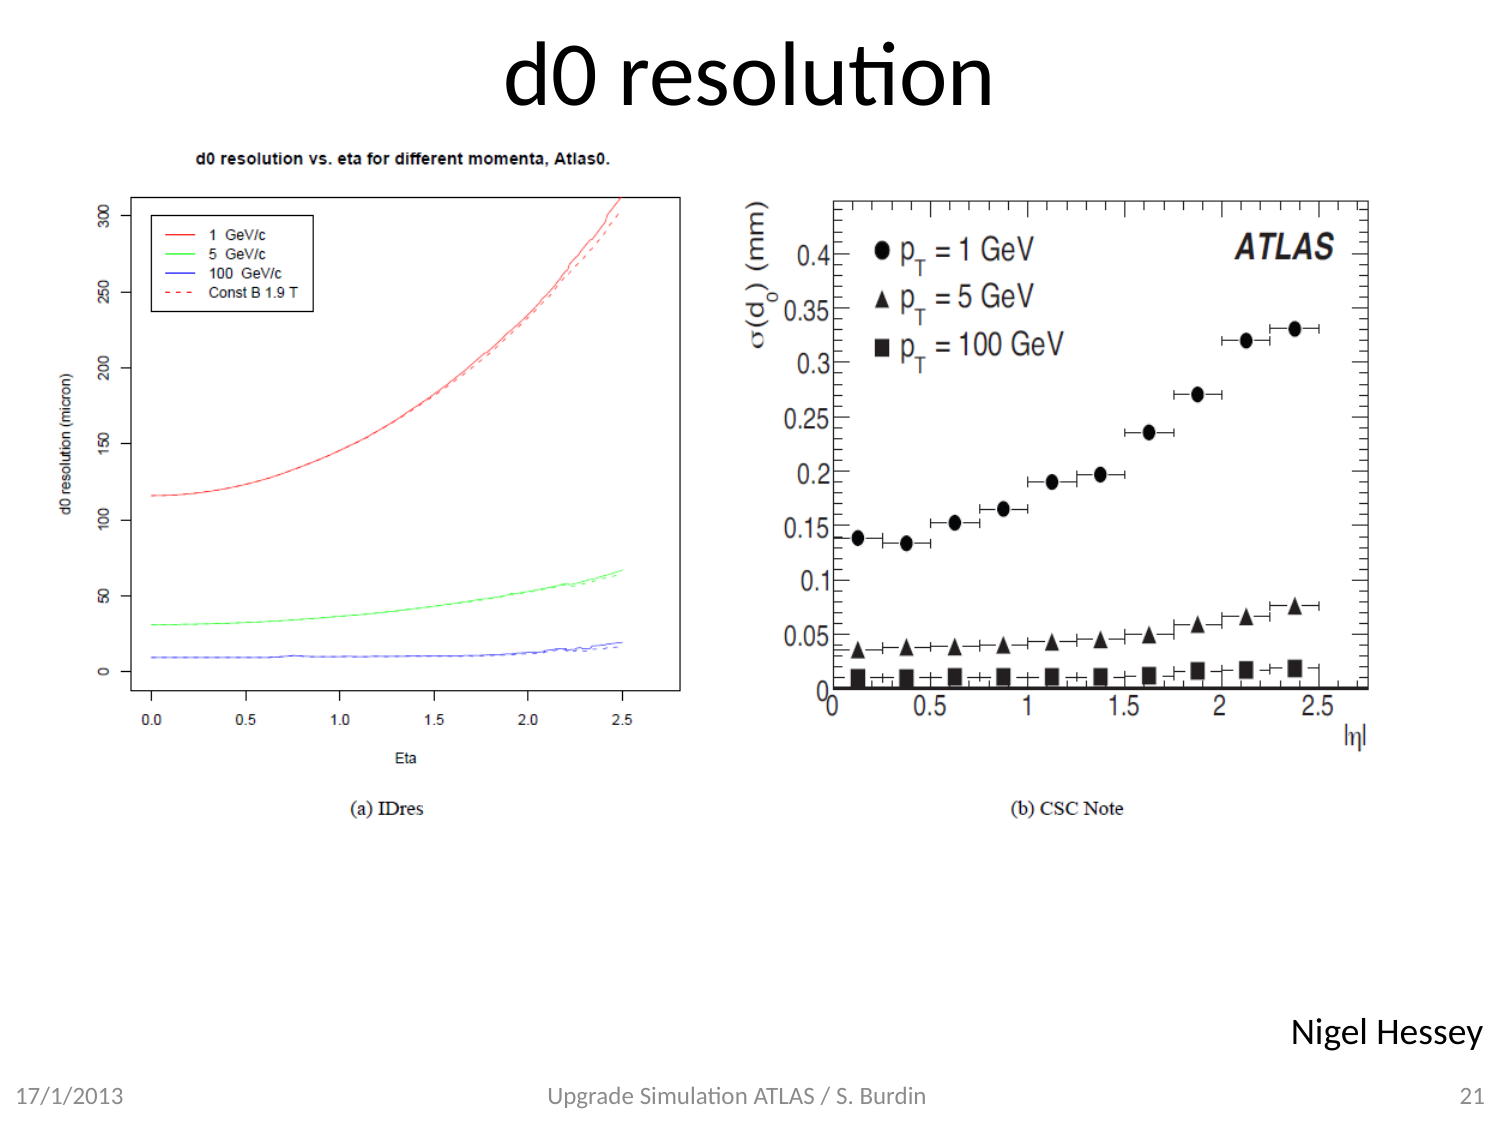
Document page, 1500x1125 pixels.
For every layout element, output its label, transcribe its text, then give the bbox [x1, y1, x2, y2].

footer Upgrade Simulation ATLAS / S. Burdin [450, 1065, 1025, 1125]
picture [37, 137, 1401, 833]
text_box Nigel Hessey [1276, 999, 1499, 1060]
slide_number 21 [1149, 1065, 1500, 1125]
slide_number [0, 1065, 350, 1125]
title d0 resolution [75, 0, 1425, 138]
